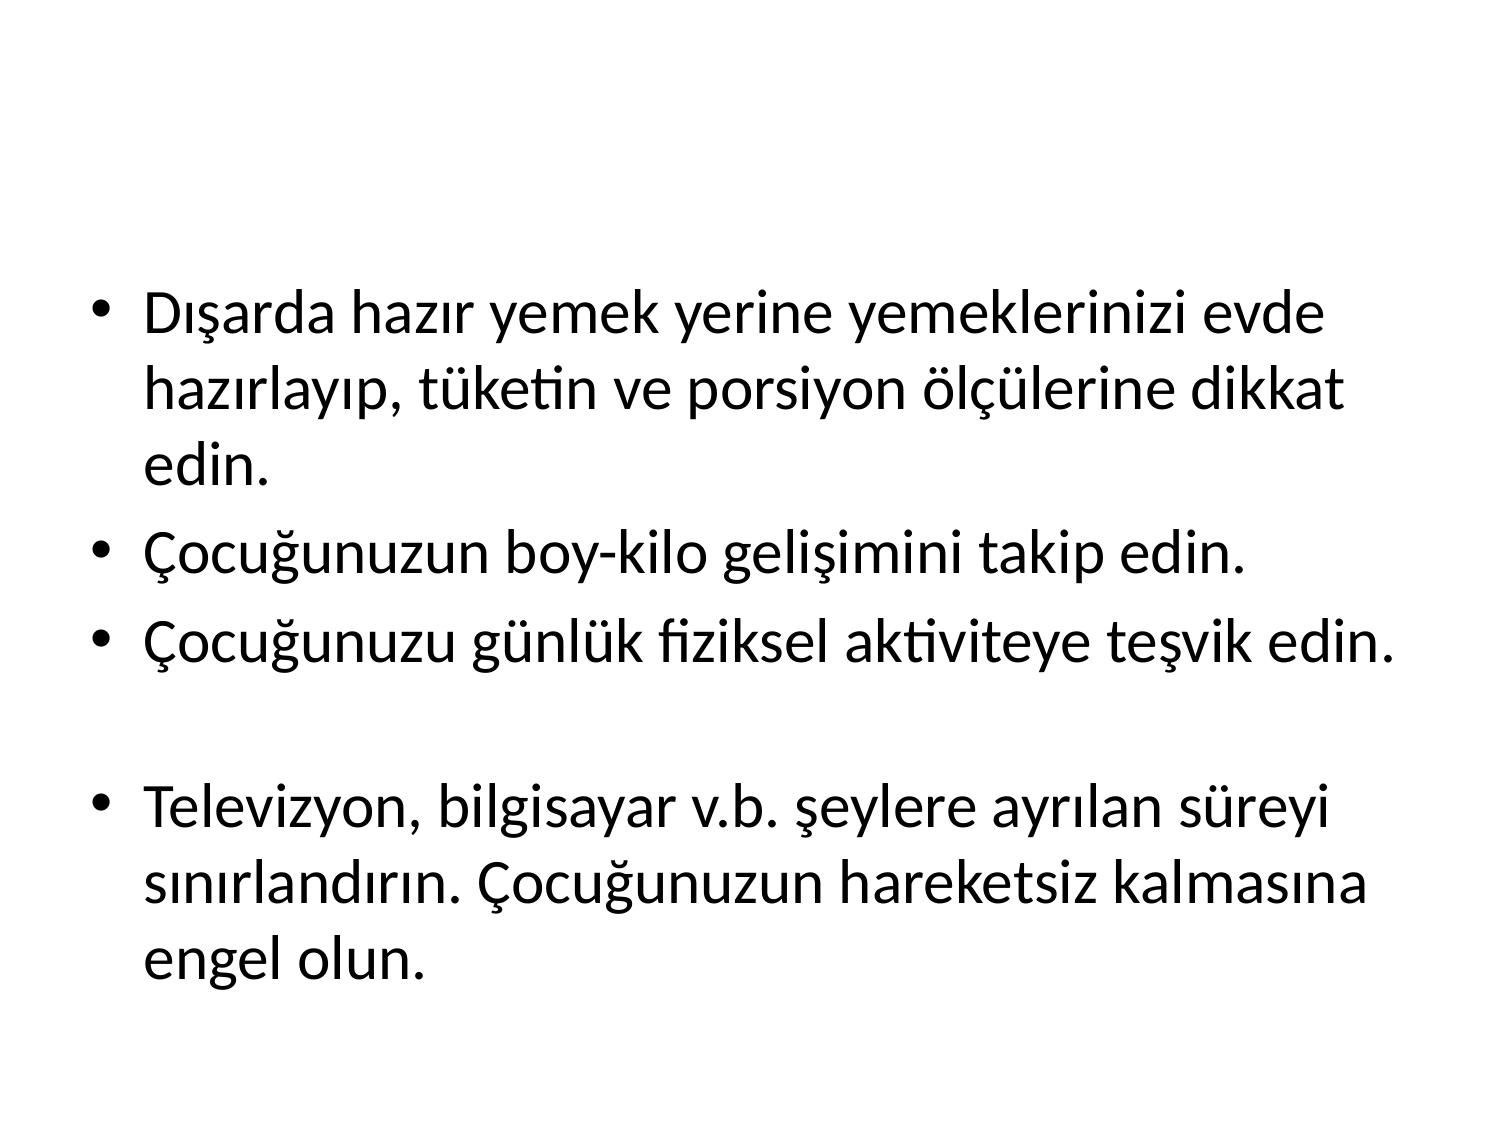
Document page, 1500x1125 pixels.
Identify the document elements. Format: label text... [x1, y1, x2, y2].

list Dışarda hazır yemek yerine yemeklerinizi evde hazırlayıp, tüketin ve porsiyon ölçülerine dikkat edin. Çocuğunuzun boy-kilo gelişimini takip edin. Çocuğunuzu günlük fiziksel aktiviteye teşvik edin. Televizyon, bilgisayar v.b. şeylere ayrılan süreyi sınırlandırın. Çocuğunuzun hareketsiz kalmasına engel olun. [75, 262, 1425, 1005]
